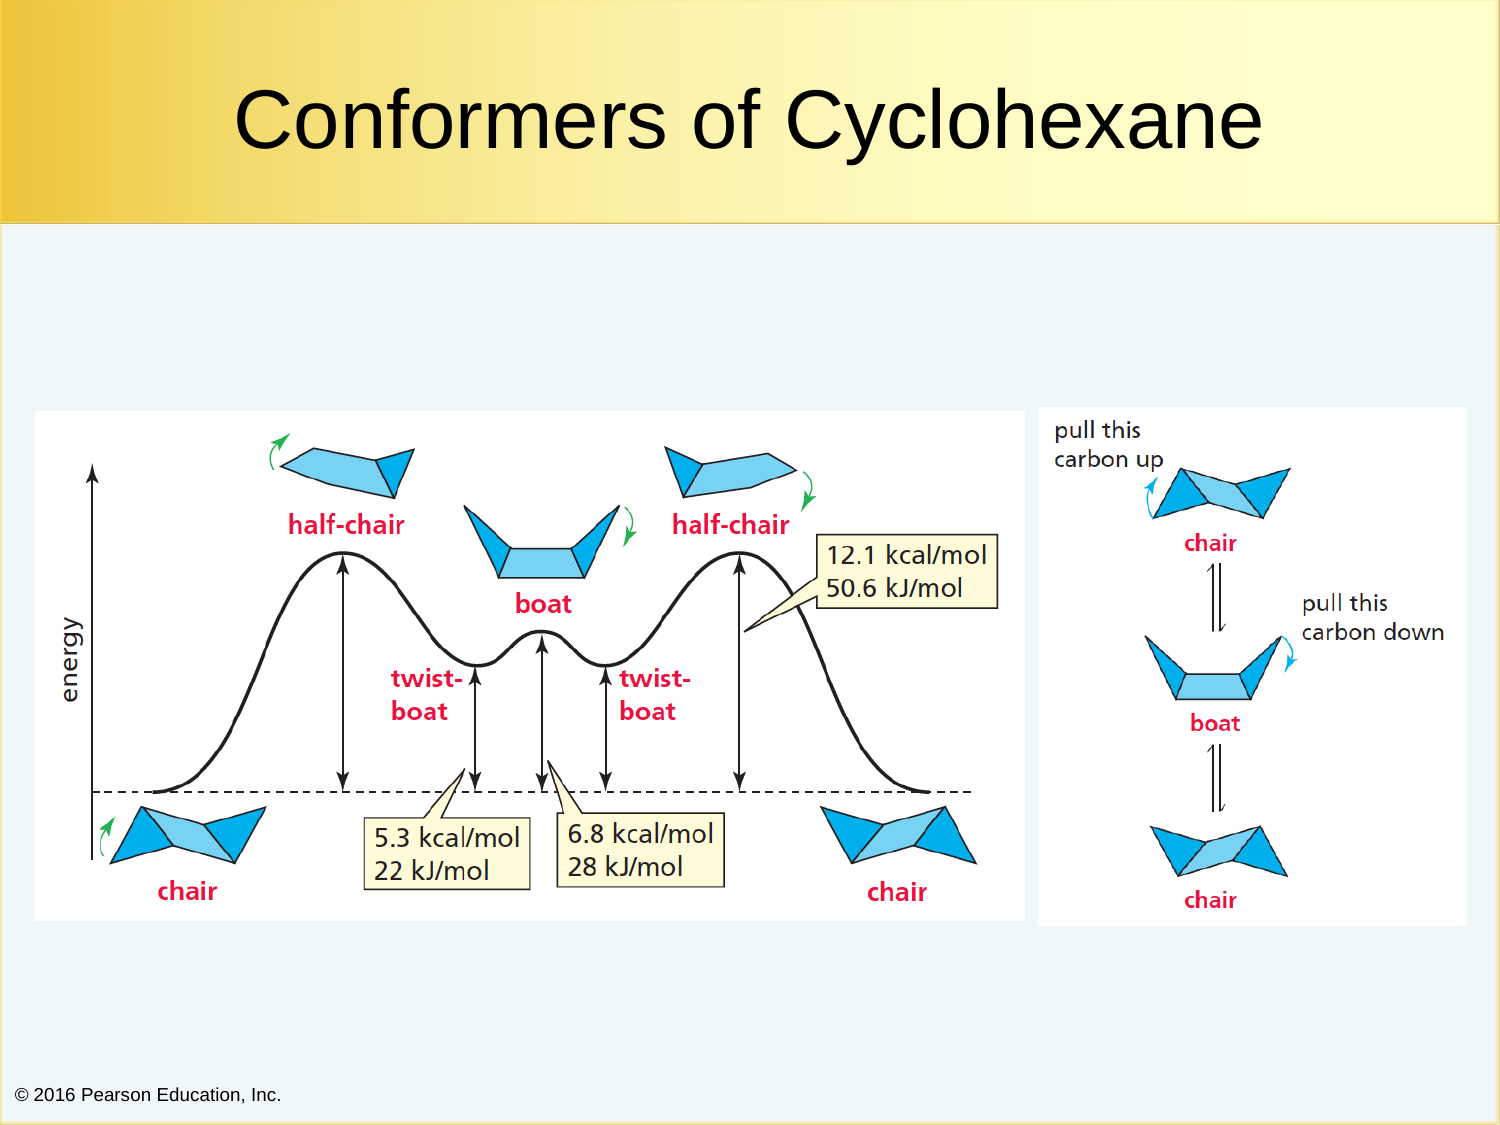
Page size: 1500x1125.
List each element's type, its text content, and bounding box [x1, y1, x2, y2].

picture [35, 411, 1025, 921]
picture [1038, 407, 1467, 926]
text_box Conformers of Cyclohexane [112, 21, 1388, 209]
